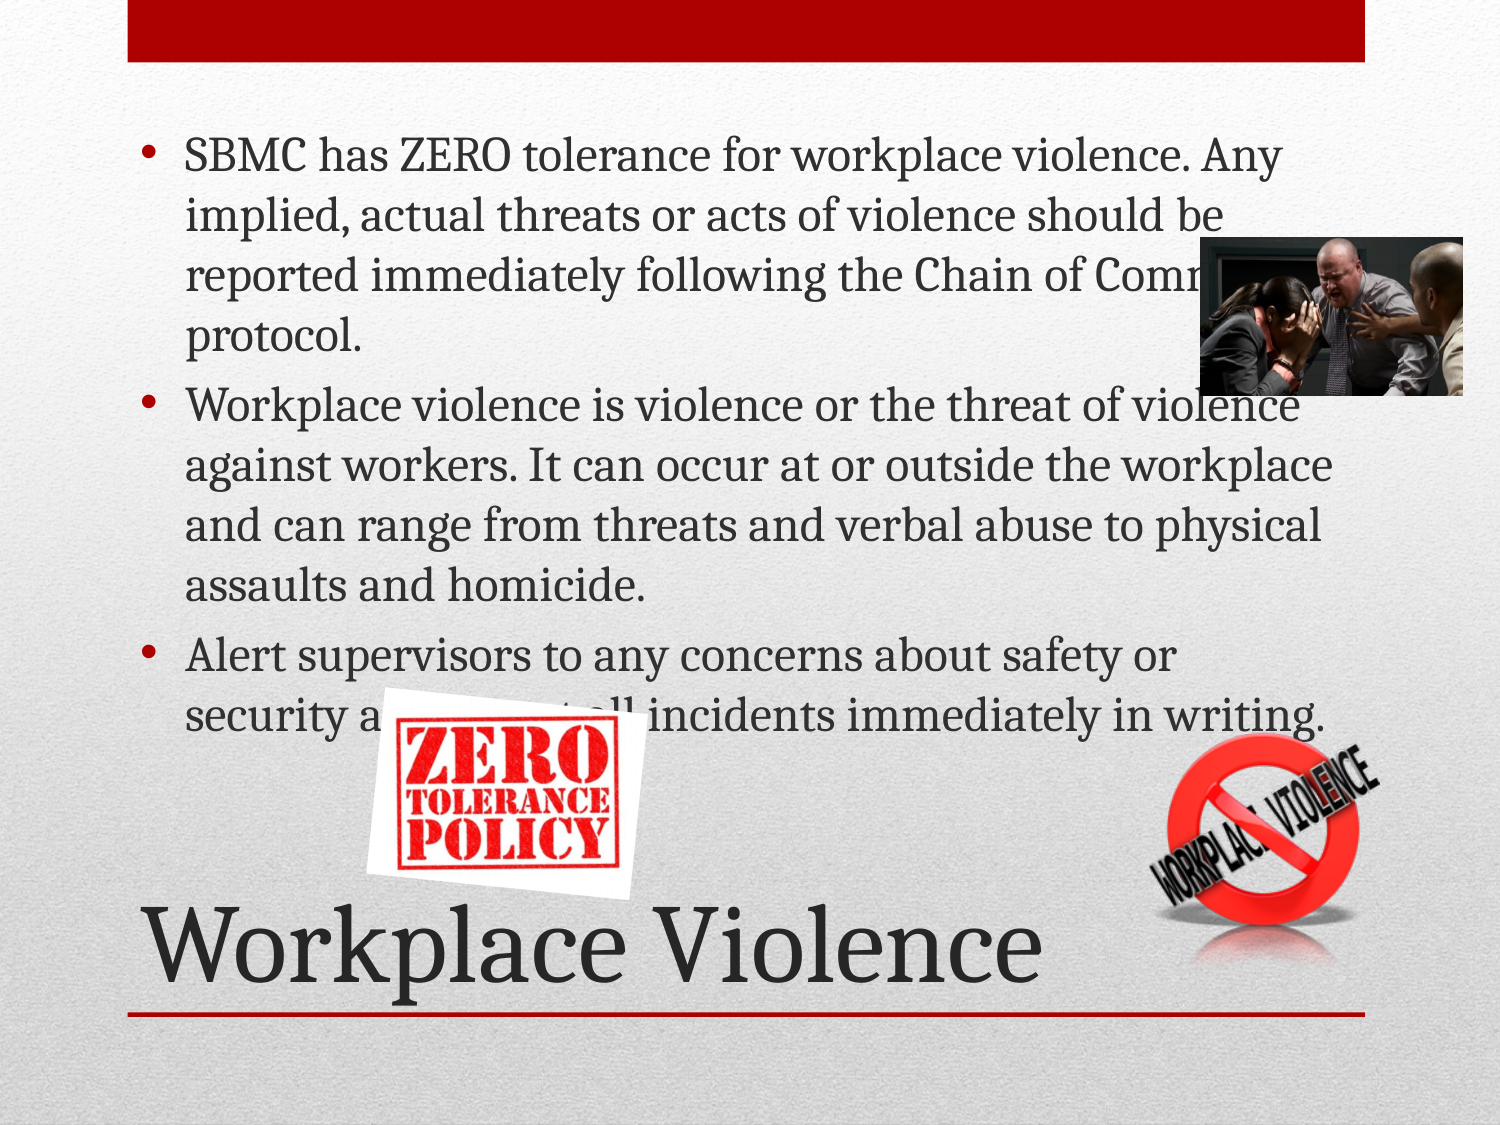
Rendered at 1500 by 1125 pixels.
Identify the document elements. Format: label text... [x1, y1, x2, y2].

picture [1149, 724, 1381, 972]
list SBMC has ZERO tolerance for workplace violence. Any implied, actual threats or acts of violence should be reported immediately following the Chain of Command protocol. Workplace violence is violence or the threat of violence against workers. It can occur at or outside the workplace and can range from threats and verbal abuse to physical assaults and homicide. Alert supervisors to any concerns about safety or security and report all incidents immediately in writing. [125, 112, 1363, 750]
title Workplace Violence [125, 750, 1238, 1013]
picture [1199, 236, 1464, 396]
picture [367, 688, 647, 900]
